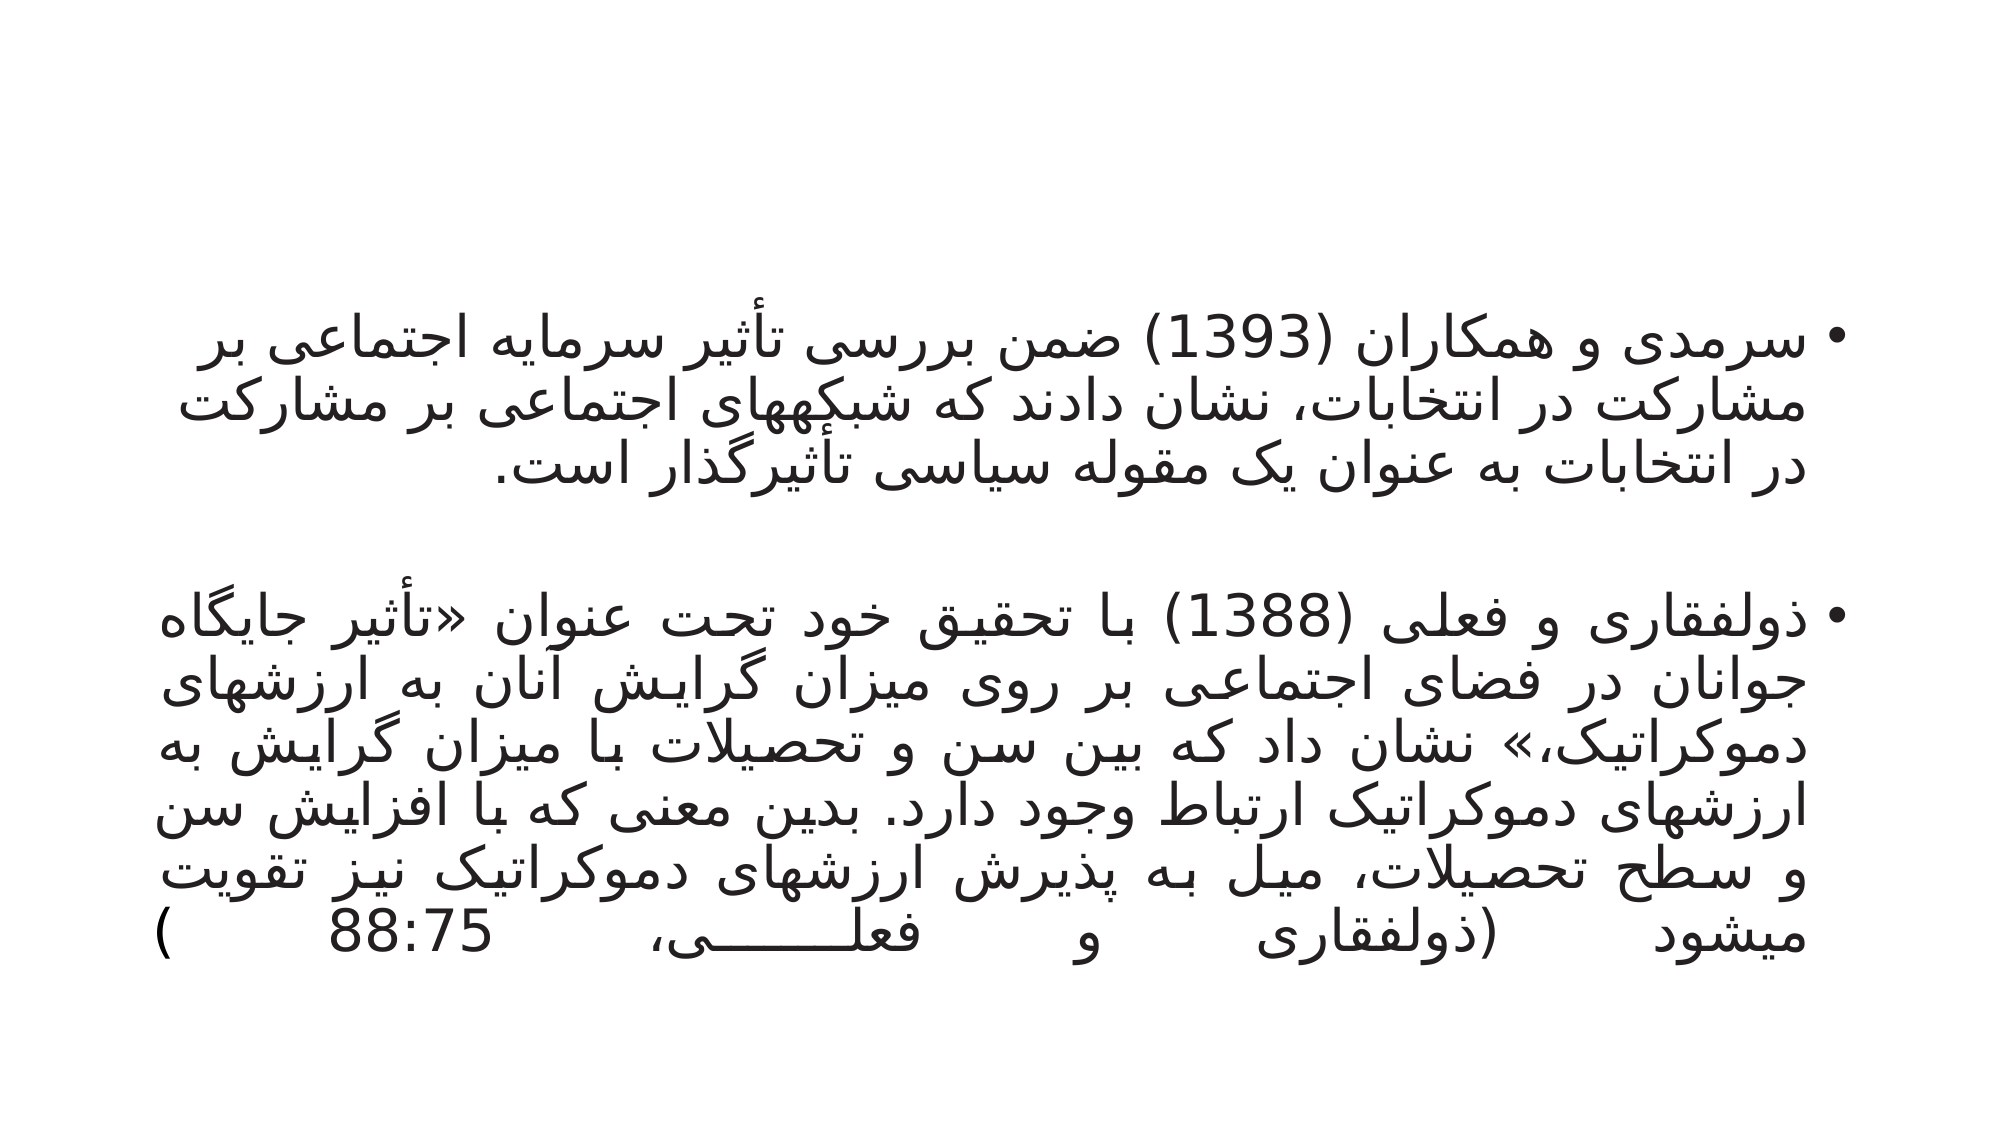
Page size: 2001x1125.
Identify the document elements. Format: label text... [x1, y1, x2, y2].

list سرمدی و همکاران (1393) ضمن بررسی تأثیر سرمایه اجتماعی بر مشارکت در انتخابات، نشان دادند که شبکههای اجتماعی بر مشارکت در انتخابات به عنوان یک مقوله سیاسی تأثیرگذار است. ذولفقاری و فعلی (1388) با تحقیق خود تحت عنوان «تأثیر جایگاه جوانان در فضای اجتماعی بر روی میزان گرایش آنان به ارزشهای دموکراتیک،» نشان داد که بین سن و تحصیلات با میزان گرایش به ارزشهای دموکراتیک ارتباط وجود دارد. بدین معنی که با افزایش سن و سطح تحصیلات، میل به پذیرش ارزشهای دموکراتیک نیز تقویت میشود (ذولفقاری و فعلی، 88:75 ) [137, 299, 1863, 1014]
